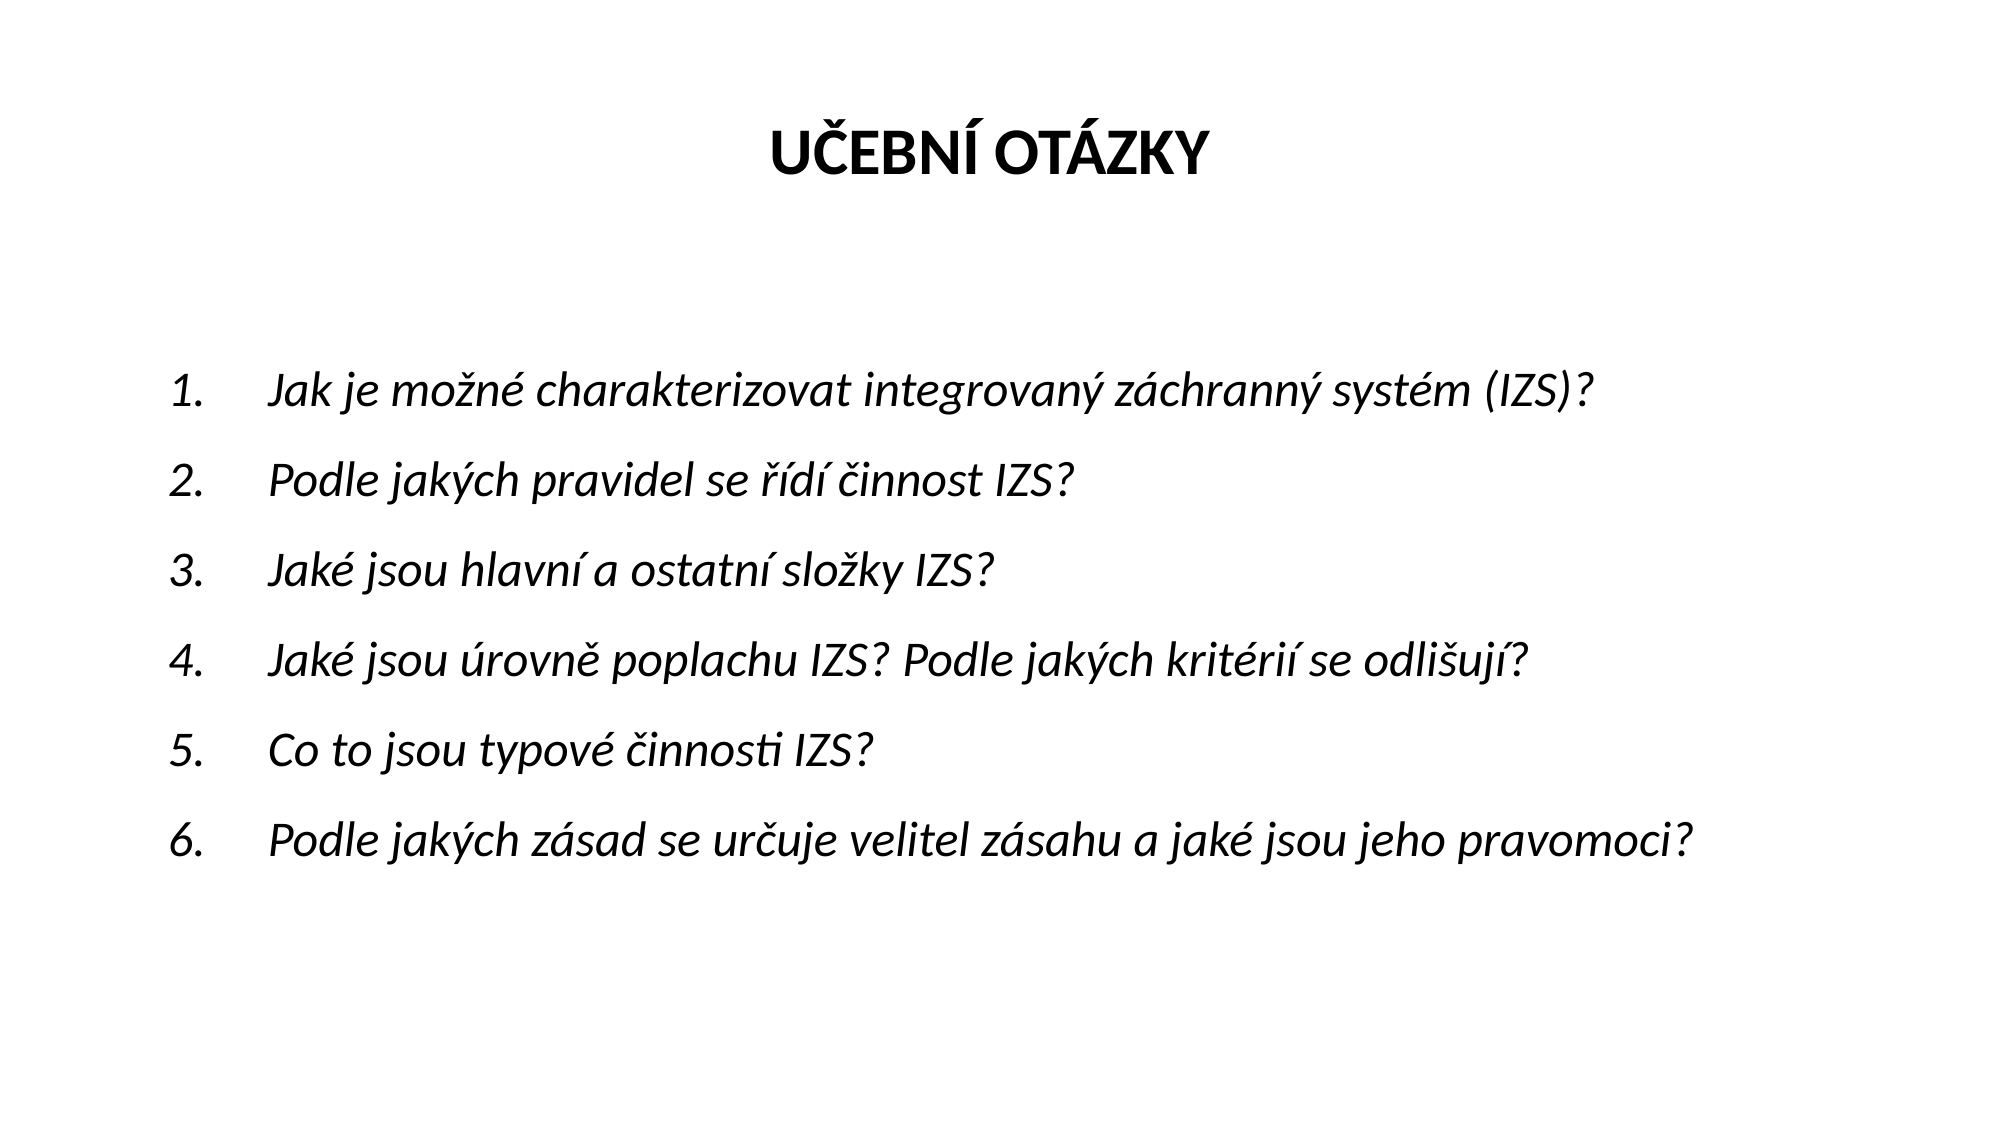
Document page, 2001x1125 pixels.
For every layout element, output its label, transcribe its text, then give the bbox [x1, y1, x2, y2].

subtitle Jak je možné charakterizovat integrovaný záchranný systém (IZS)? Podle jakých pravidel se řídí činnost IZS? Jaké jsou hlavní a ostatní složky IZS? Jaké jsou úrovně poplachu IZS? Podle jakých kritérií se odlišují? Co to jsou typové činnosti IZS? Podle jakých zásad se určuje velitel zásahu a jaké jsou jeho pravomoci? [167, 326, 1833, 1071]
text_box UČEBNÍ OTÁZKY [314, 54, 1665, 197]
